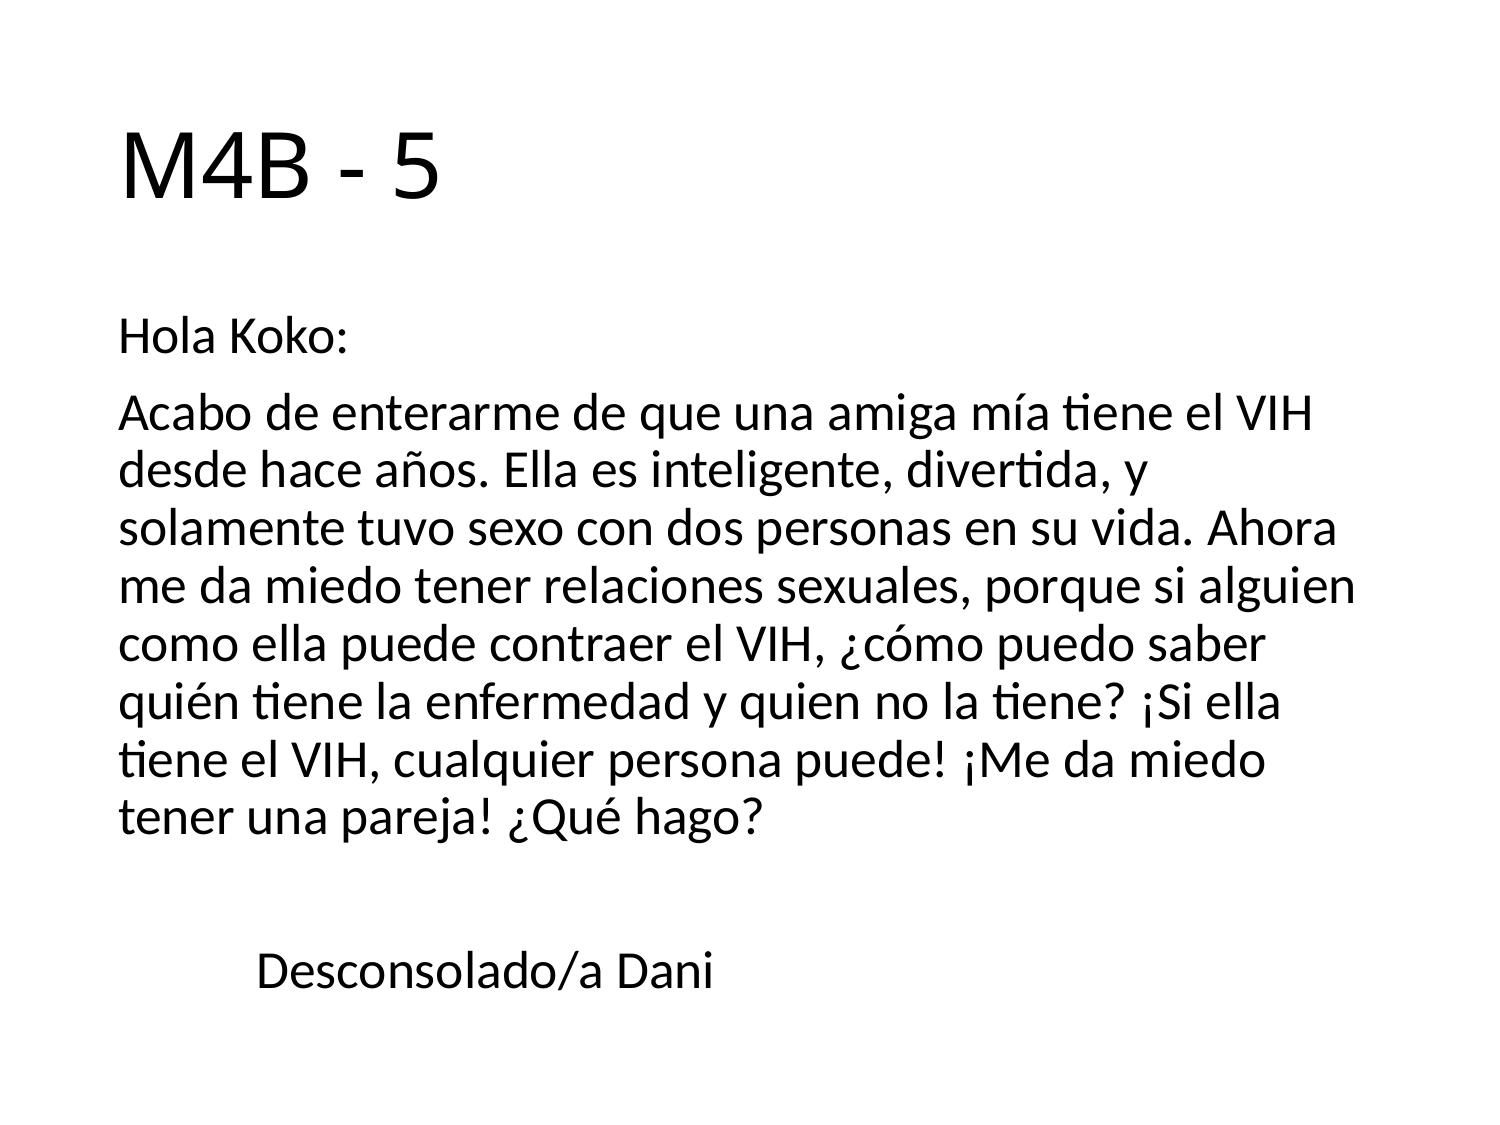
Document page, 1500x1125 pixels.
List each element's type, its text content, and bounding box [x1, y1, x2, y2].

title M4B - 5 [103, 59, 1397, 278]
list Hola Koko: Acabo de enterarme de que una amiga mía tiene el VIH desde hace años. Ella es inteligente, divertida, y solamente tuvo sexo con dos personas en su vida. Ahora me da miedo tener relaciones sexuales, porque si alguien como ella puede contraer el VIH, ¿cómo puedo saber quién tiene la enfermedad y quien no la tiene? ¡Si ella tiene el VIH, cualquier persona puede! ¡Me da miedo tener una pareja! ¿Qué hago? Desconsolado/a Dani [103, 299, 1397, 1014]
